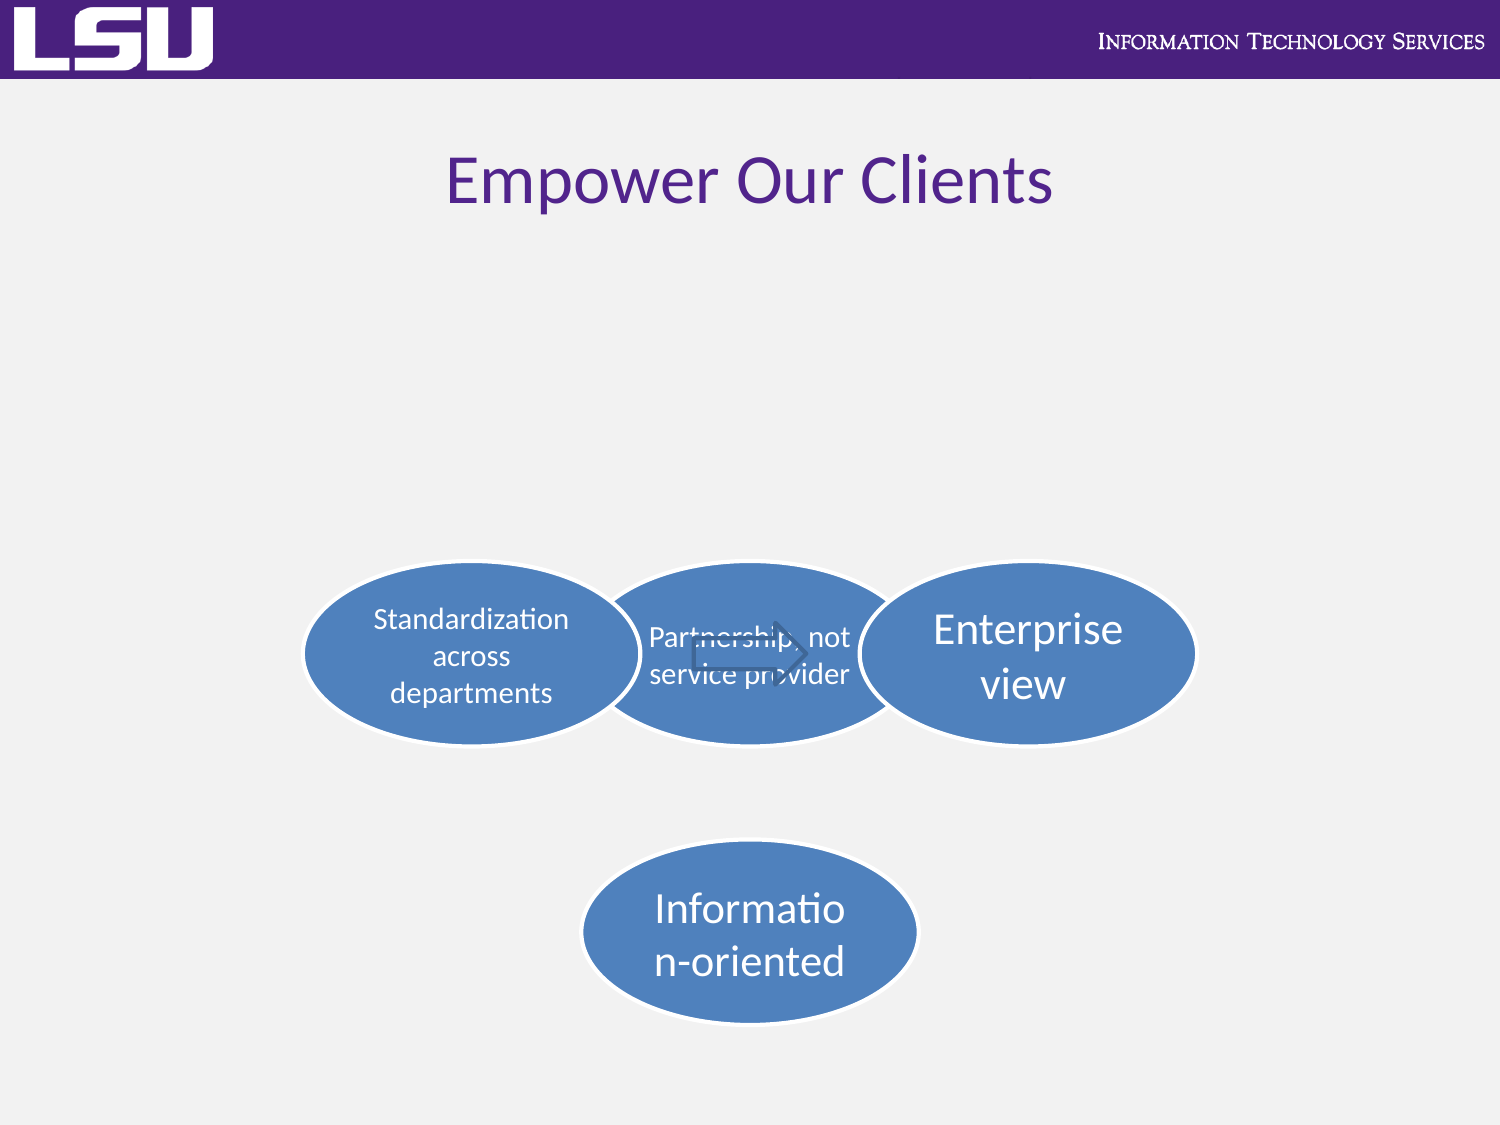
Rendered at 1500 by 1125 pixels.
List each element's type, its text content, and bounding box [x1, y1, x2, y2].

title Empower Our Clients [0, 124, 1500, 226]
picture [0, 0, 1500, 79]
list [74, 282, 1426, 1026]
